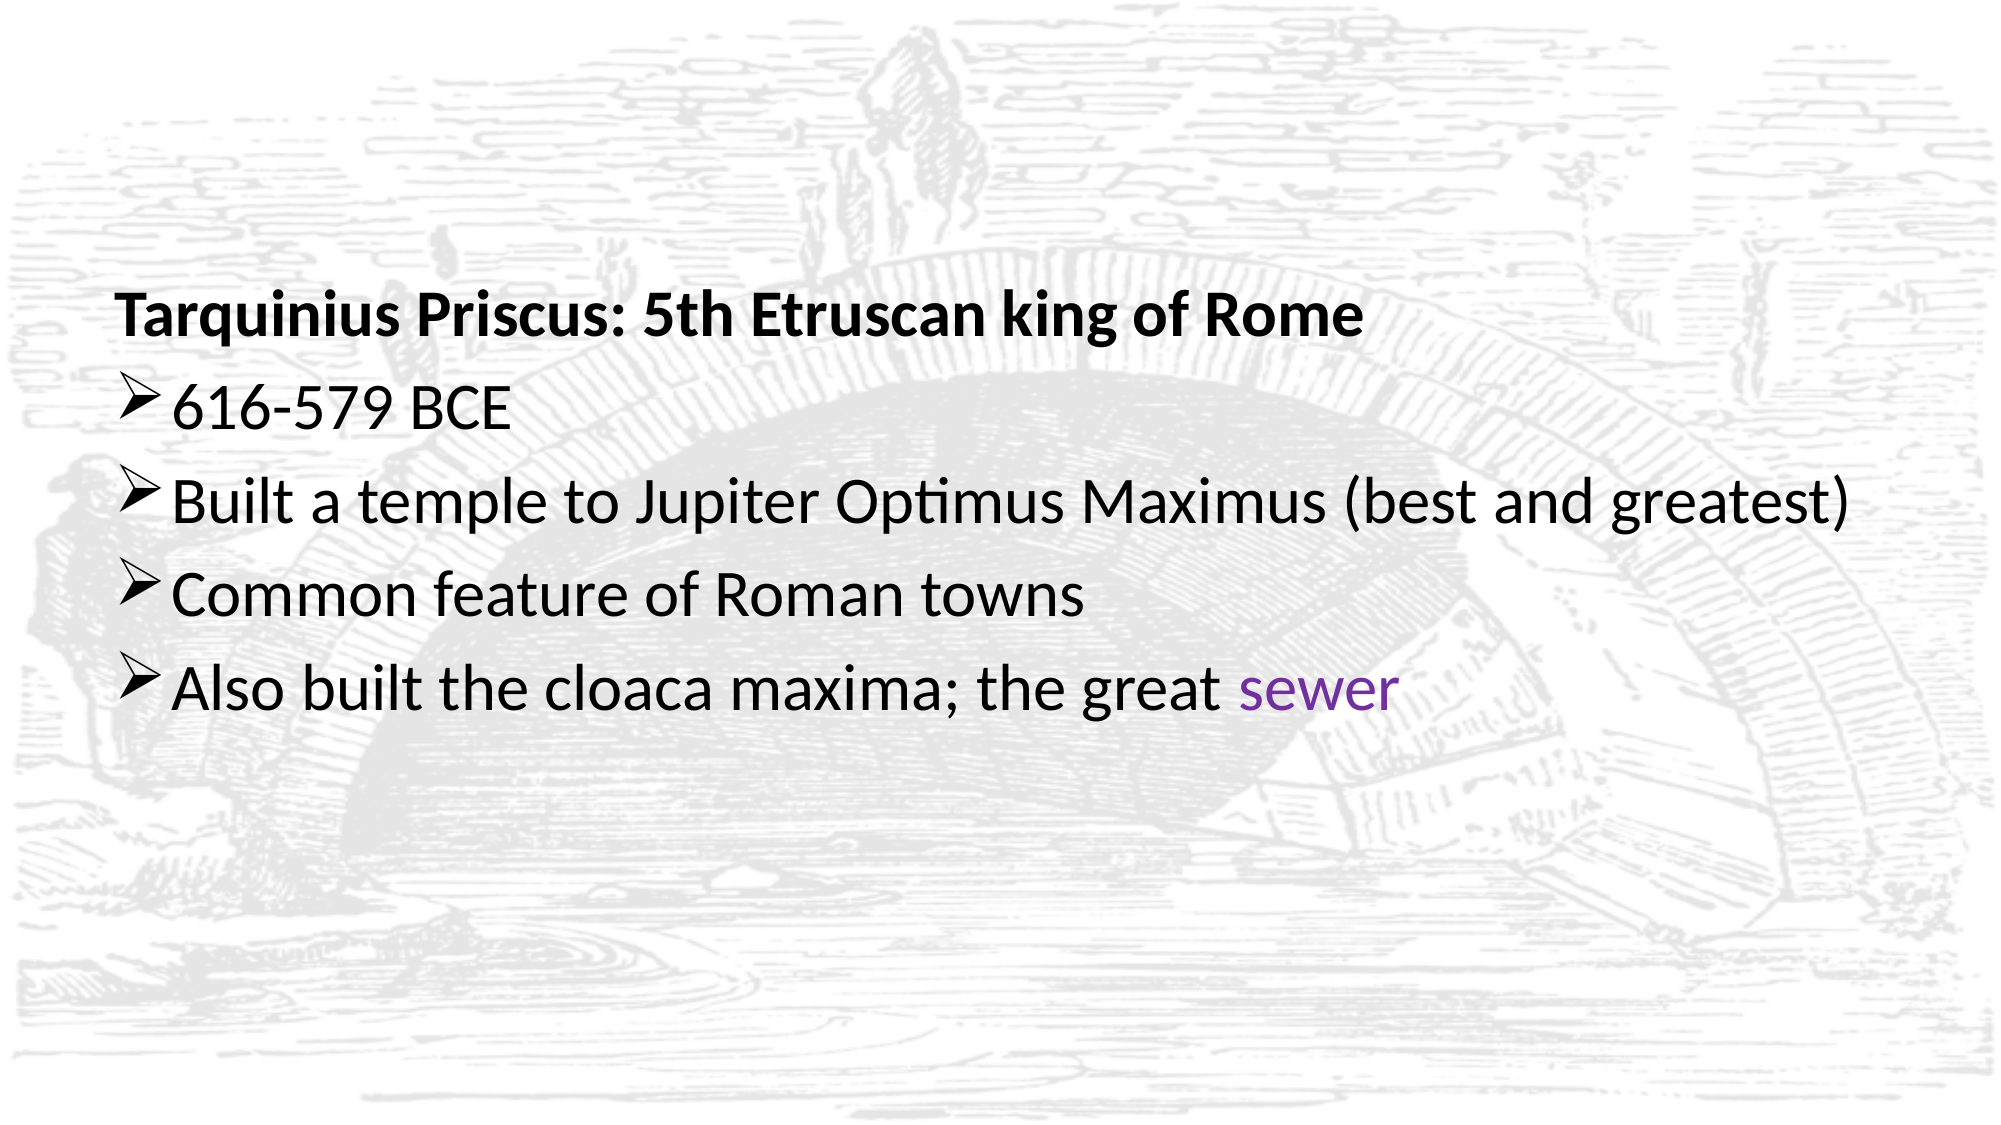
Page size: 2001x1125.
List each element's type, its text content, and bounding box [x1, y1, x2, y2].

list Tarquinius Priscus: 5th Etruscan king of Rome 616-579 BCE Built a temple to Jupiter Optimus Maximus (best and greatest) Common feature of Roman towns Also built the cloaca maxima; the great sewer [99, 262, 1900, 1005]
